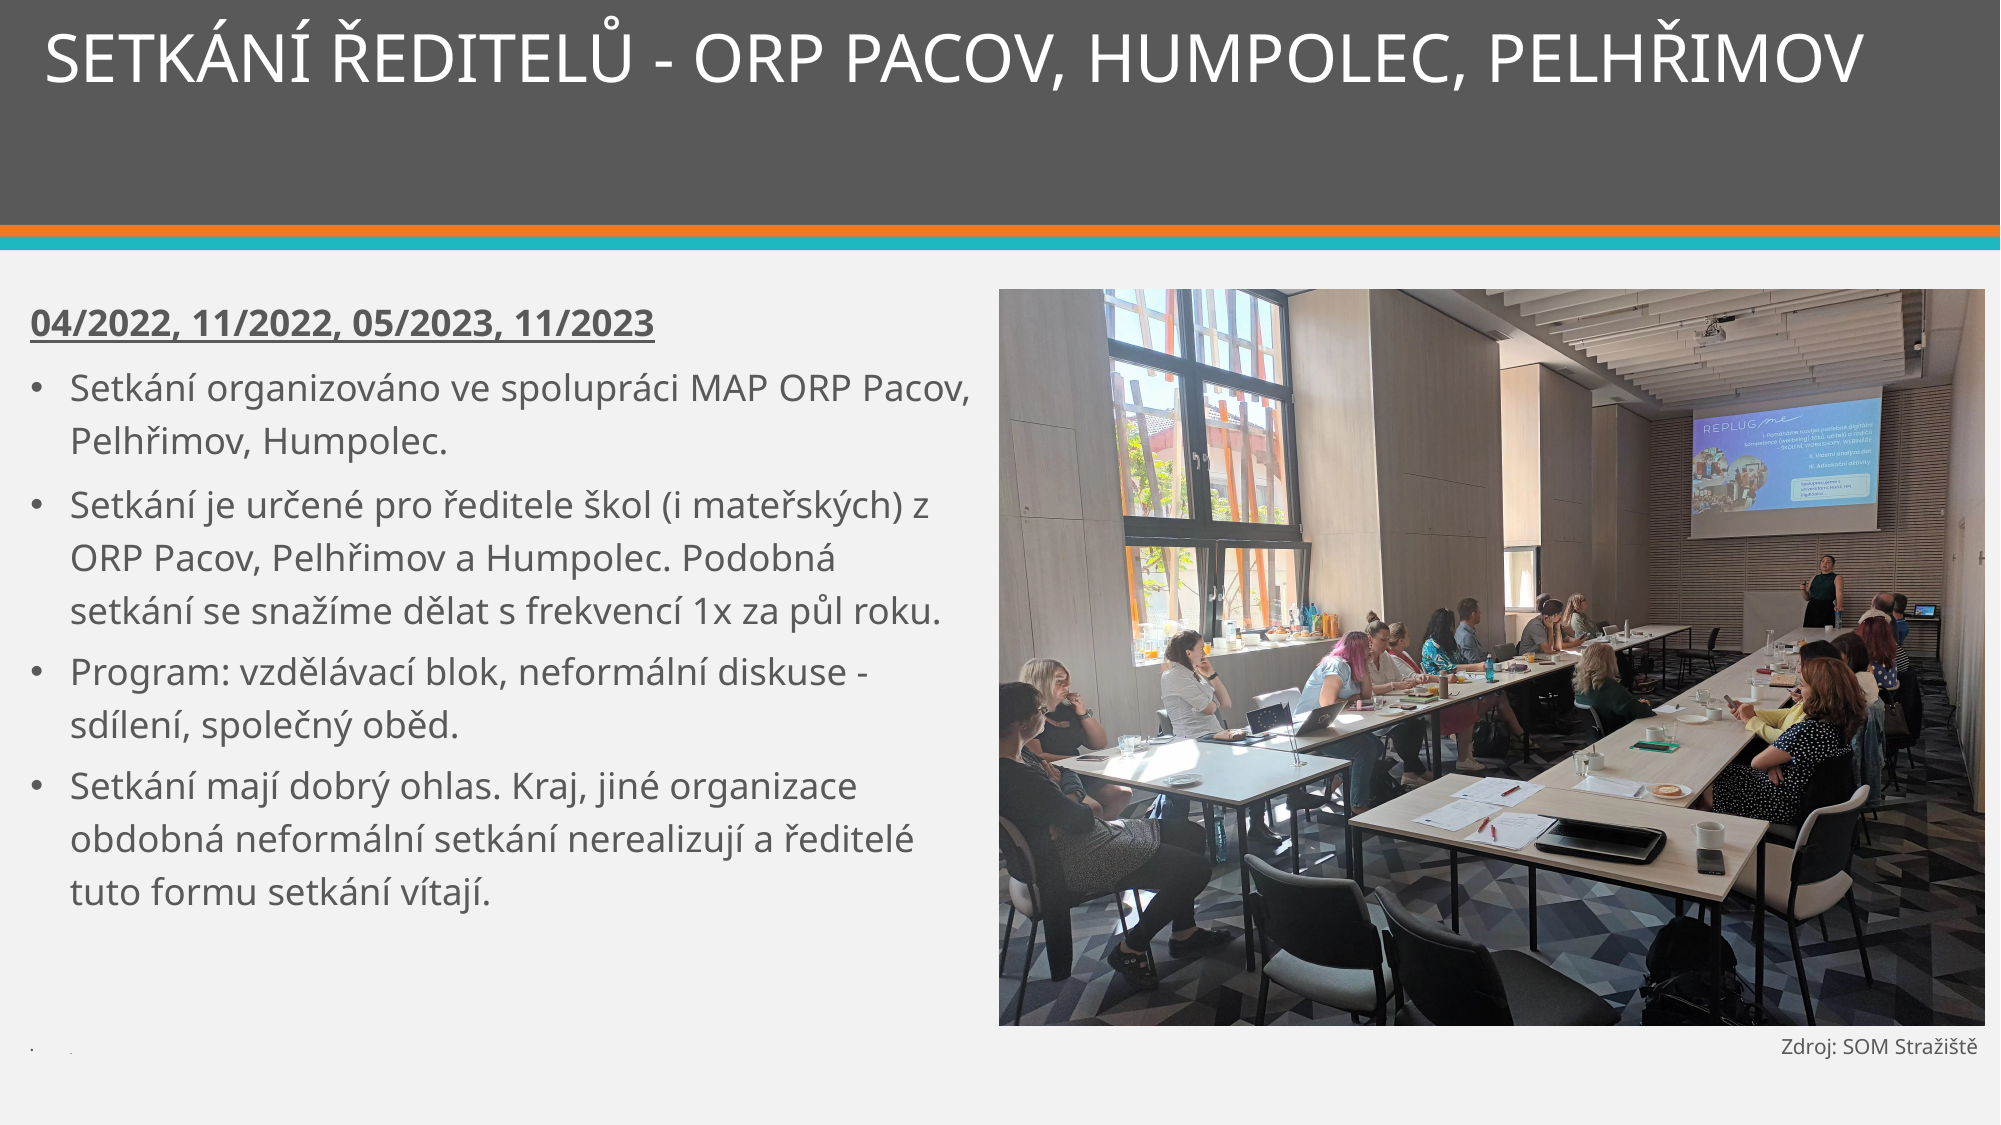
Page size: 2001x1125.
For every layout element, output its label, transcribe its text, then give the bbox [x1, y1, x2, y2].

picture [999, 289, 1985, 1026]
title SETKÁNÍ ŘEDITELŮ - ORP PACOV, HUMPOLEC, PELHŘIMOV [29, 14, 1900, 185]
text_box Zdroj: SOM Stražiště [1766, 1025, 2000, 1066]
list 04/2022, 11/2022, 05/2023, 11/2023 Setkání organizováno ve spolupráci MAP ORP Pacov, Pelhřimov, Humpolec. Setkání je určené pro ředitele škol (i mateřských) z ORP Pacov, Pelhřimov a Humpolec. Podobná setkání se snažíme dělat s frekvencí 1x za půl roku. Program: vzdělávací blok, neformální diskuse - sdílení, společný oběd. Setkání mají dobrý ohlas. Kraj, jiné organizace obdobná neformální setkání nerealizují a ředitelé tuto formu setkání vítají. . [15, 289, 987, 1125]
